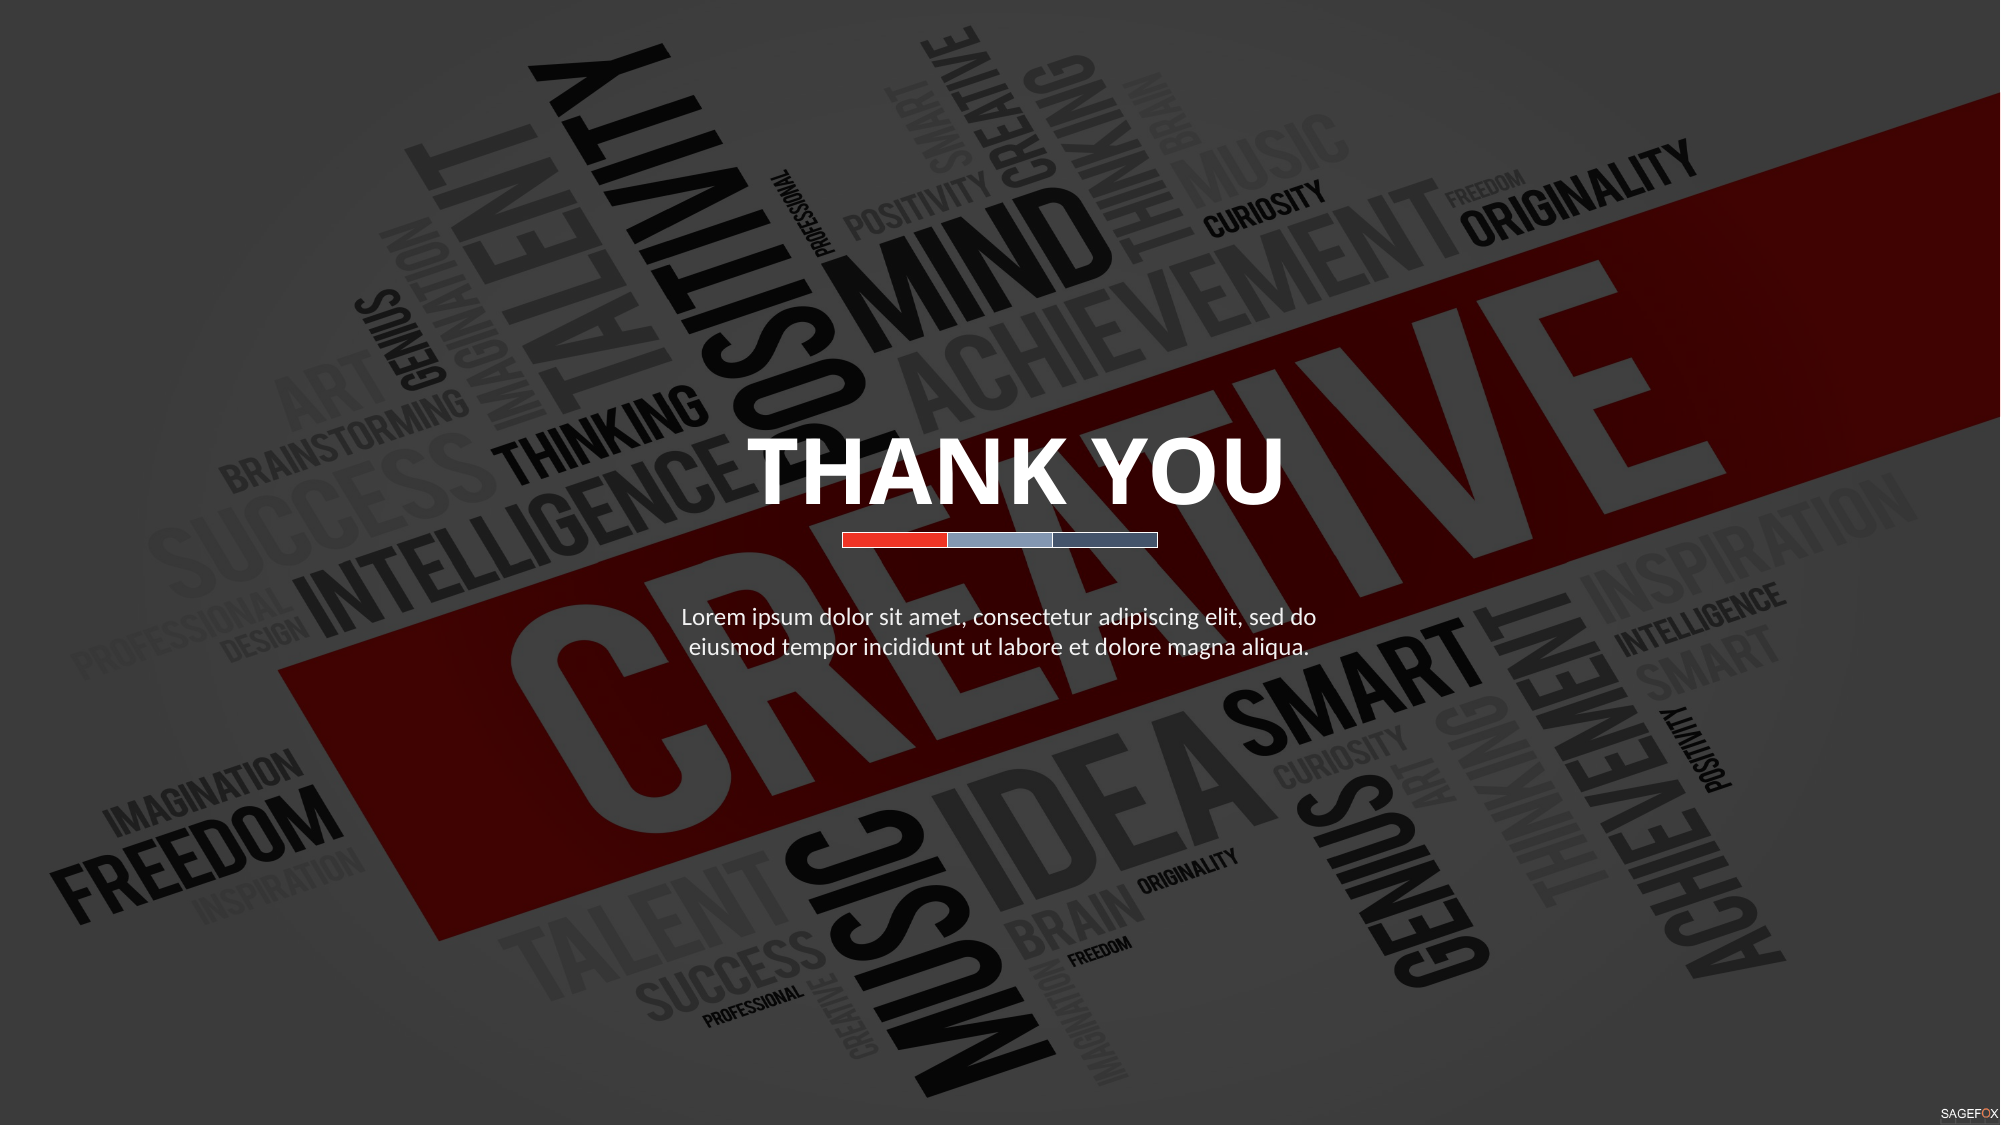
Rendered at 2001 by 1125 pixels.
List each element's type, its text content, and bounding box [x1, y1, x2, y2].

text_box THANK YOU [565, 405, 1470, 531]
picture [0, 0, 2001, 1125]
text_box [842, 532, 1158, 548]
text_box Lorem ipsum dolor sit amet, consectetur adipiscing elit, sed do eiusmod tempor incididunt ut labore et dolore magna aliqua. [660, 593, 1340, 668]
